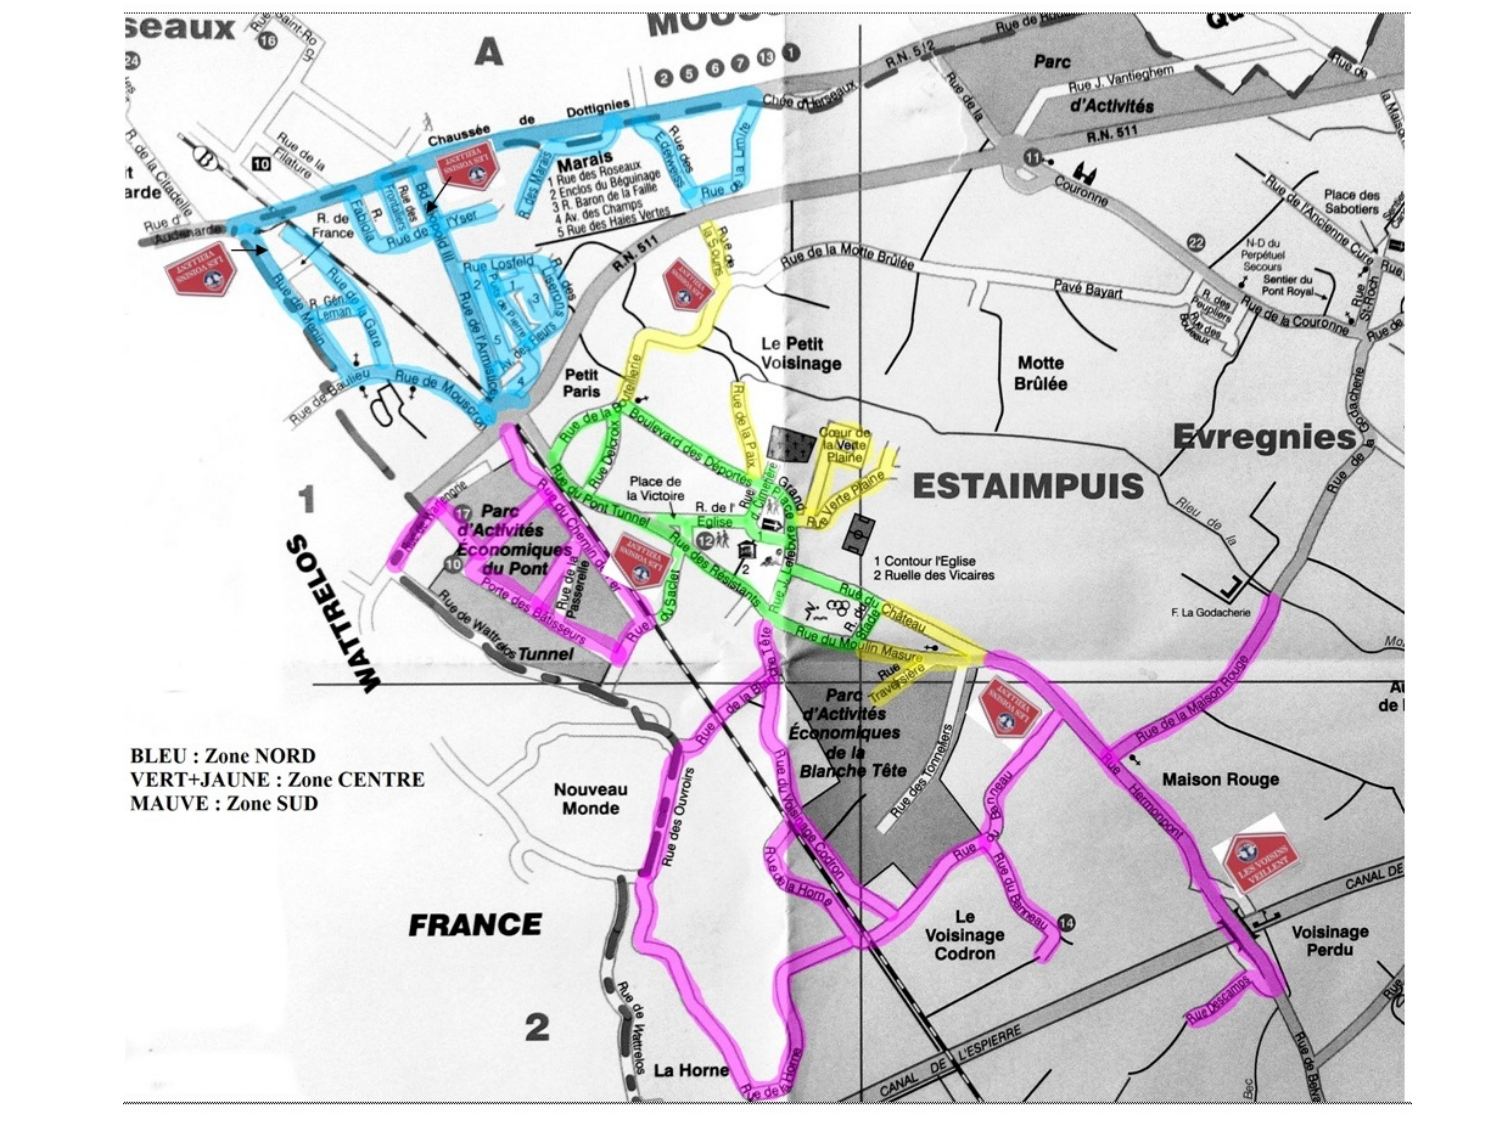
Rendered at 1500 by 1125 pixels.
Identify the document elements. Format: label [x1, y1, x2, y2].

picture [123, 3, 1412, 1125]
